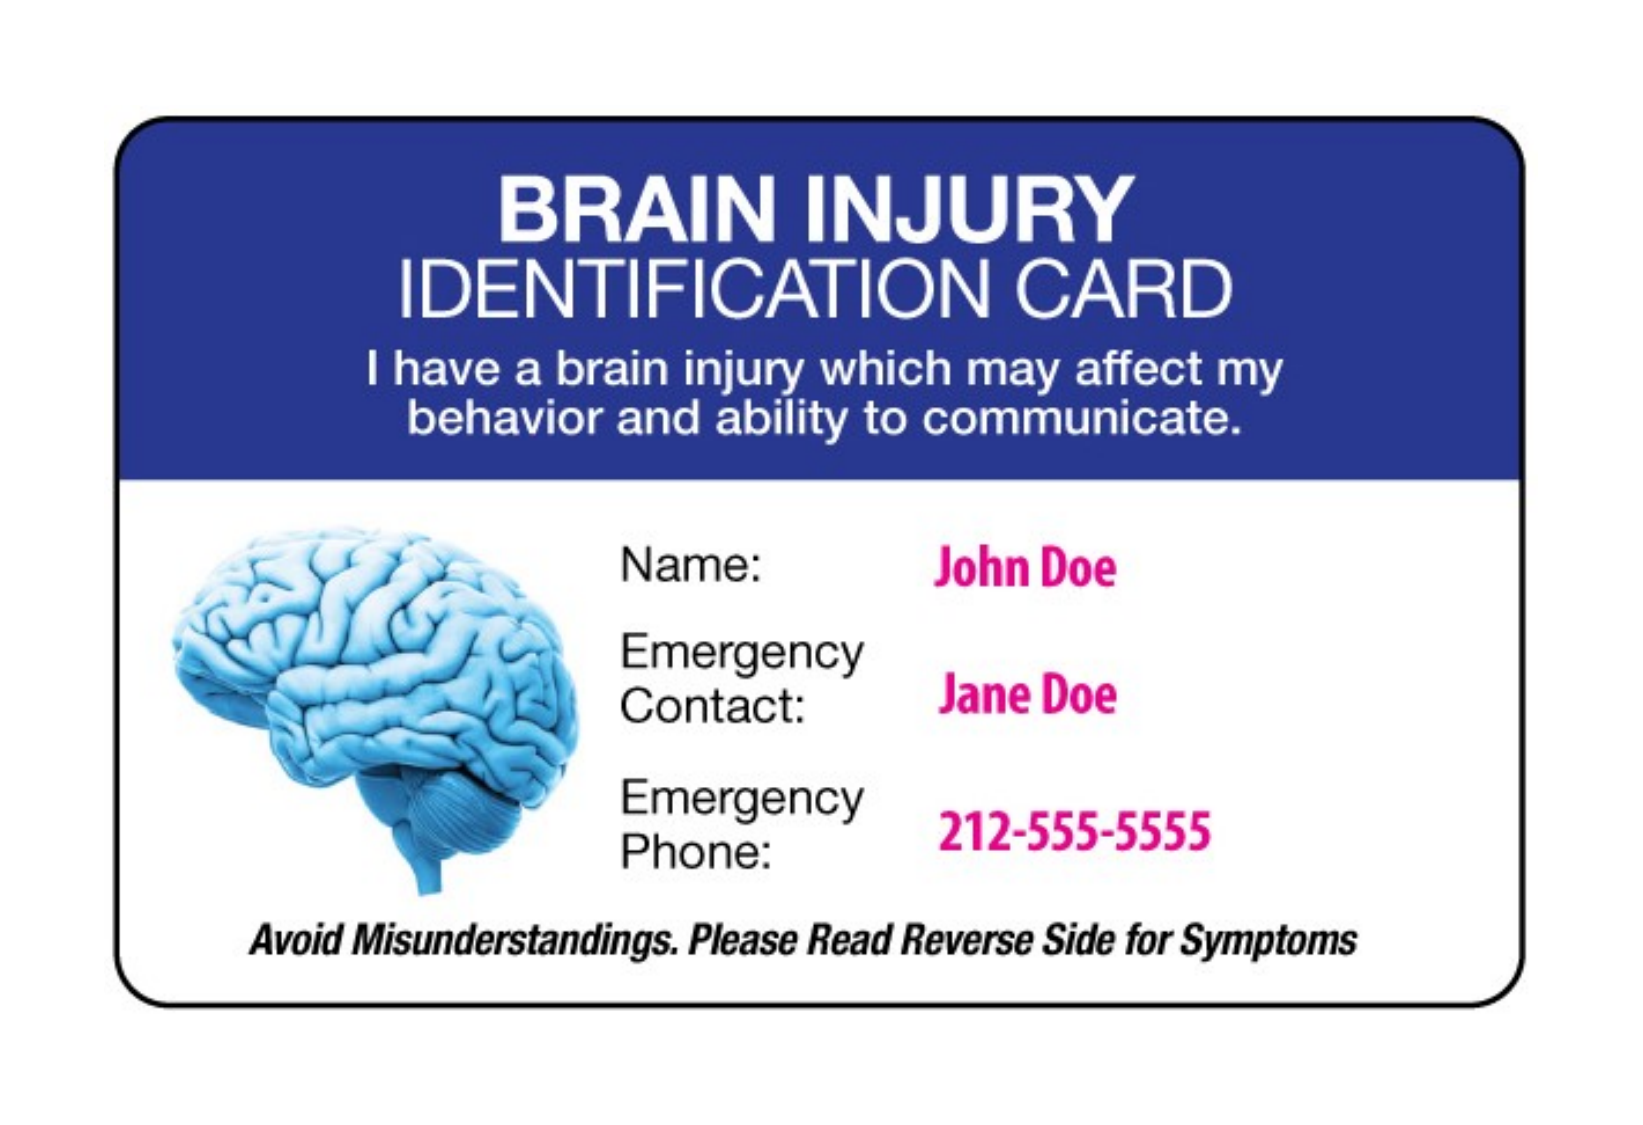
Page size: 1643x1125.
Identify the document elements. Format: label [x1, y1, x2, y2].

list [104, 105, 1539, 1020]
